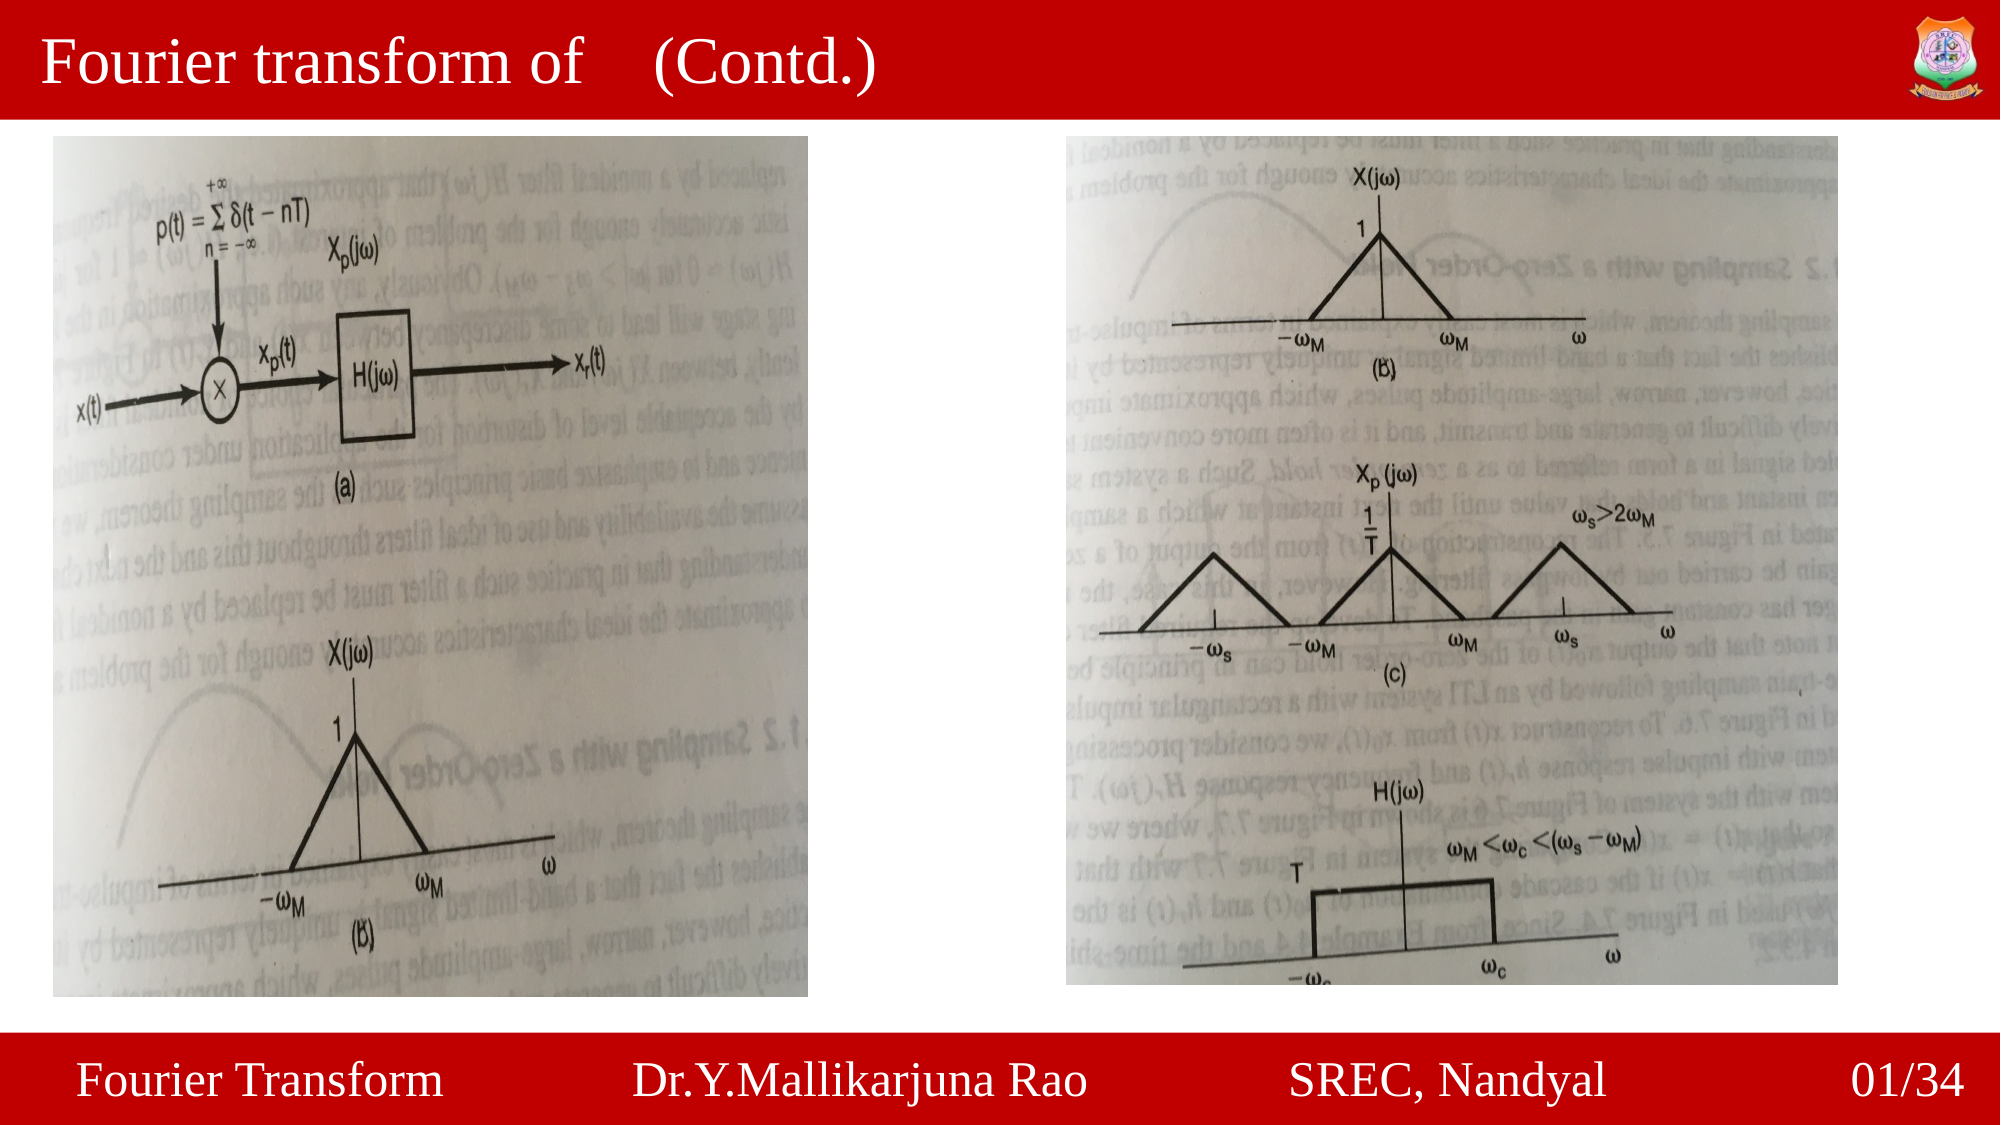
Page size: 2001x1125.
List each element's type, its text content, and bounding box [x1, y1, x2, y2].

picture [52, 136, 808, 997]
picture [1066, 136, 1838, 985]
picture [1903, 14, 1989, 101]
text_box [0, 0, 2000, 121]
text_box Fourier Transform Dr.Y.Mallikarjuna Rao SREC, Nandyal 01/34 [48, 1039, 2000, 1114]
text_box [0, 1032, 2000, 1125]
